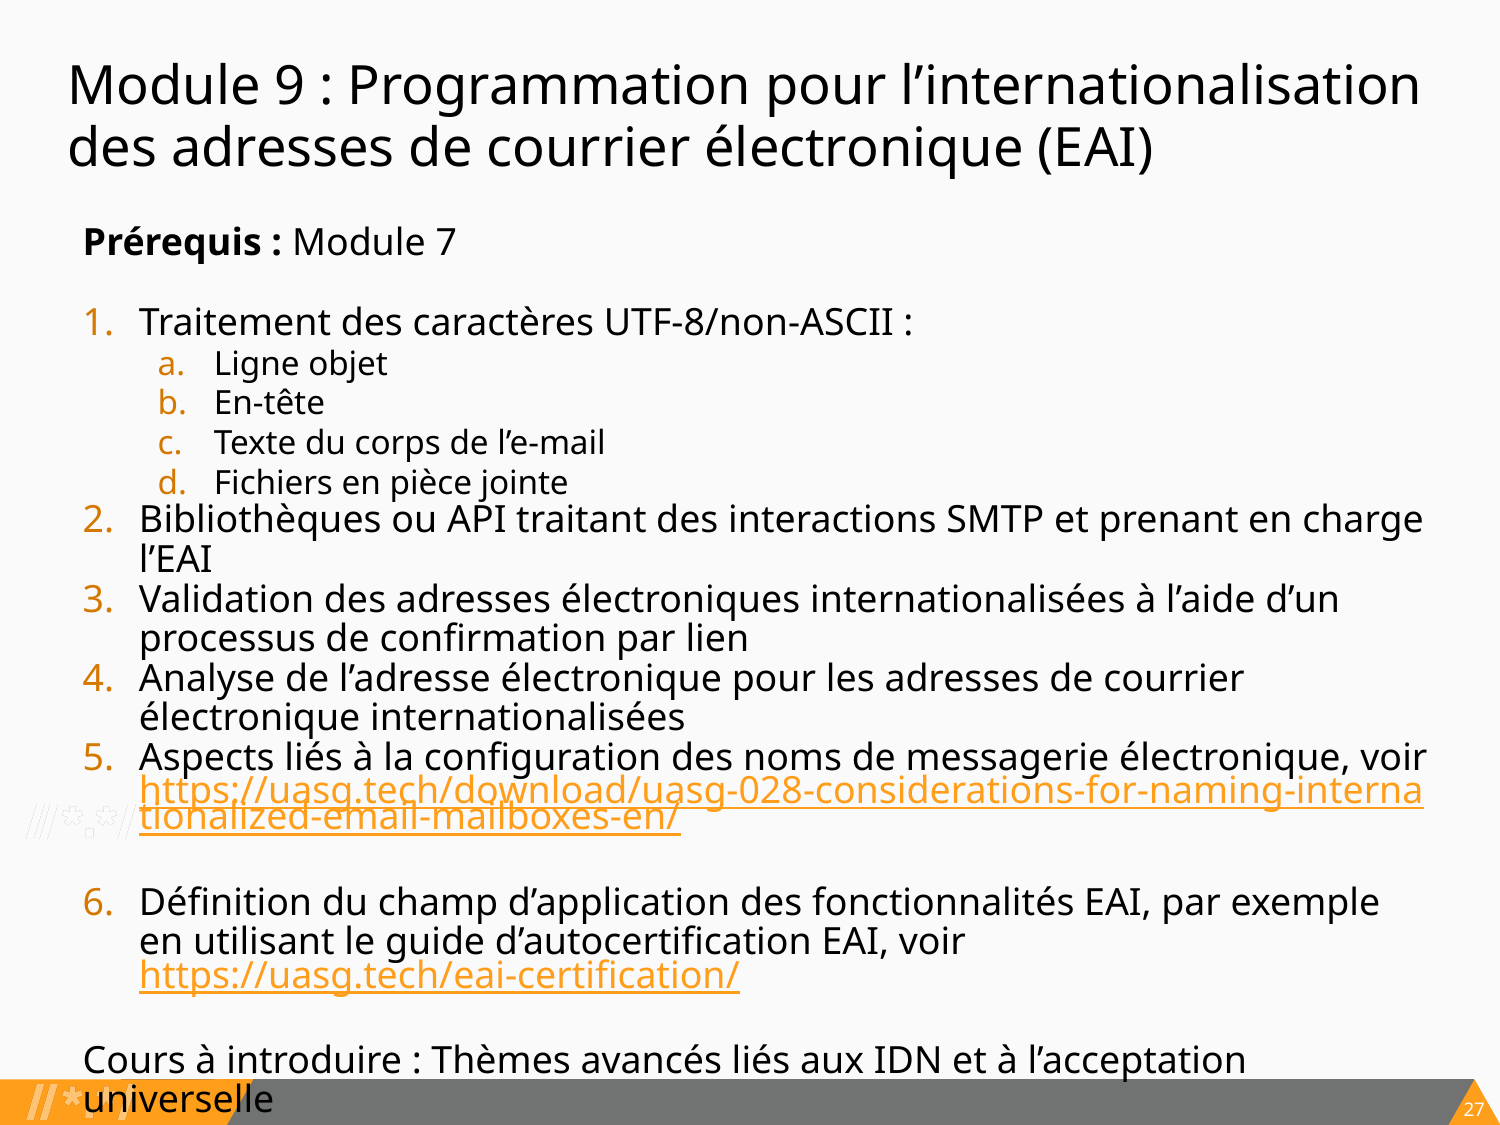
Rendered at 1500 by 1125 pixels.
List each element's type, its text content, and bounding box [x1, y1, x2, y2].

list Prérequis : Module 7 Traitement des caractères UTF-8/non-ASCII : Ligne objet En-tête Texte du corps de l’e-mail Fichiers en pièce jointe Bibliothèques ou API traitant des interactions SMTP et prenant en charge l’EAI Validation des adresses électroniques internationalisées à l’aide d’un processus de confirmation par lien Analyse de l’adresse électronique pour les adresses de courrier électronique internationalisées Aspects liés à la configuration des noms de messagerie électronique, voir https://uasg.tech/download/uasg-028-considerations-for-naming-internationalized-email-mailboxes-en/ Définition du champ d’application des fonctionnalités EAI, par exemple en utilisant le guide d’autocertification EAI, voir https://uasg.tech/eai-certification/ Cours à introduire : Thèmes avancés liés aux IDN et à l’acceptation universelle [52, 216, 1448, 975]
title Module 9 : Programmation pour l’internationalisation des adresses de courrier électronique (EAI) [52, 45, 1439, 216]
